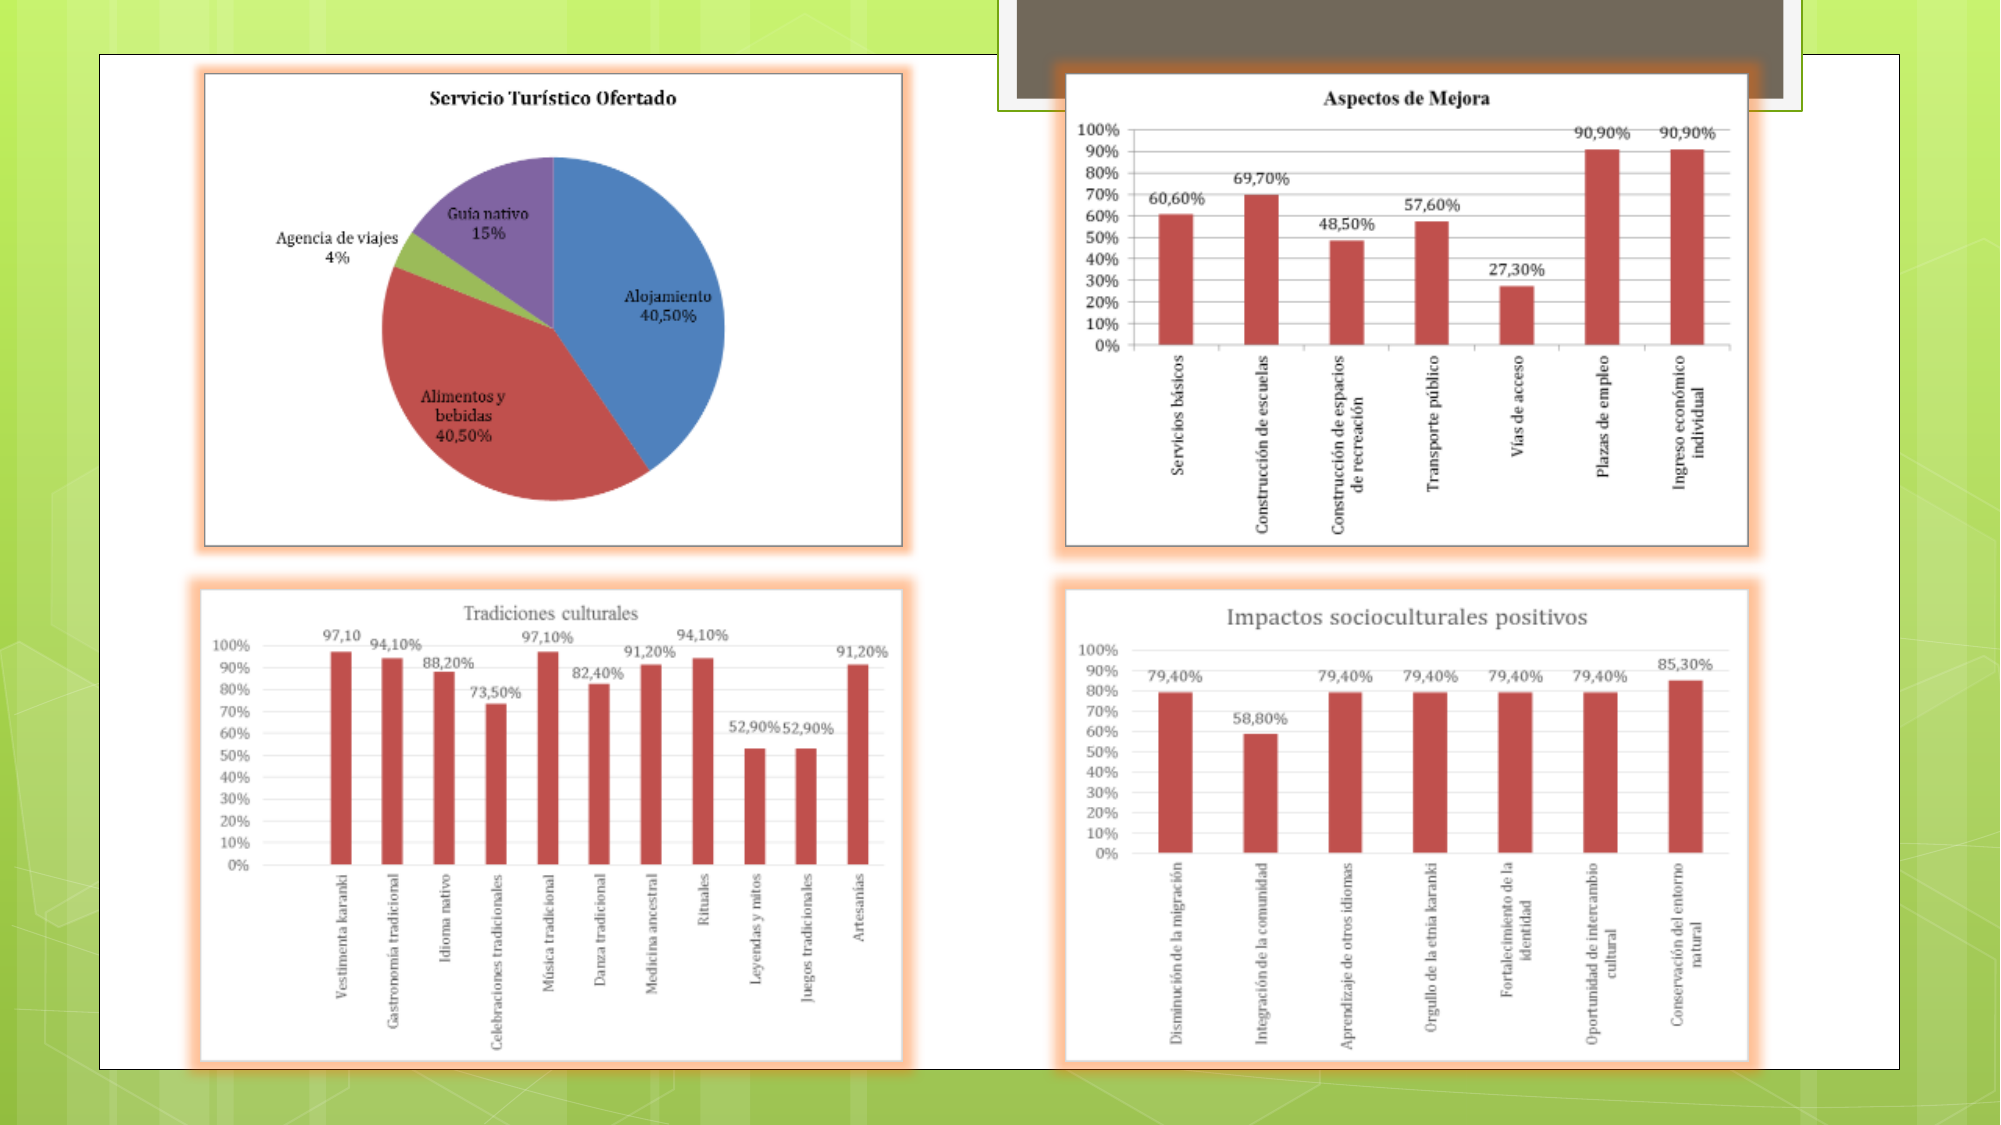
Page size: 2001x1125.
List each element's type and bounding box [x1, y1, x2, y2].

picture [1065, 73, 1749, 547]
picture [203, 73, 903, 547]
picture [199, 589, 903, 1063]
picture [1065, 589, 1749, 1063]
